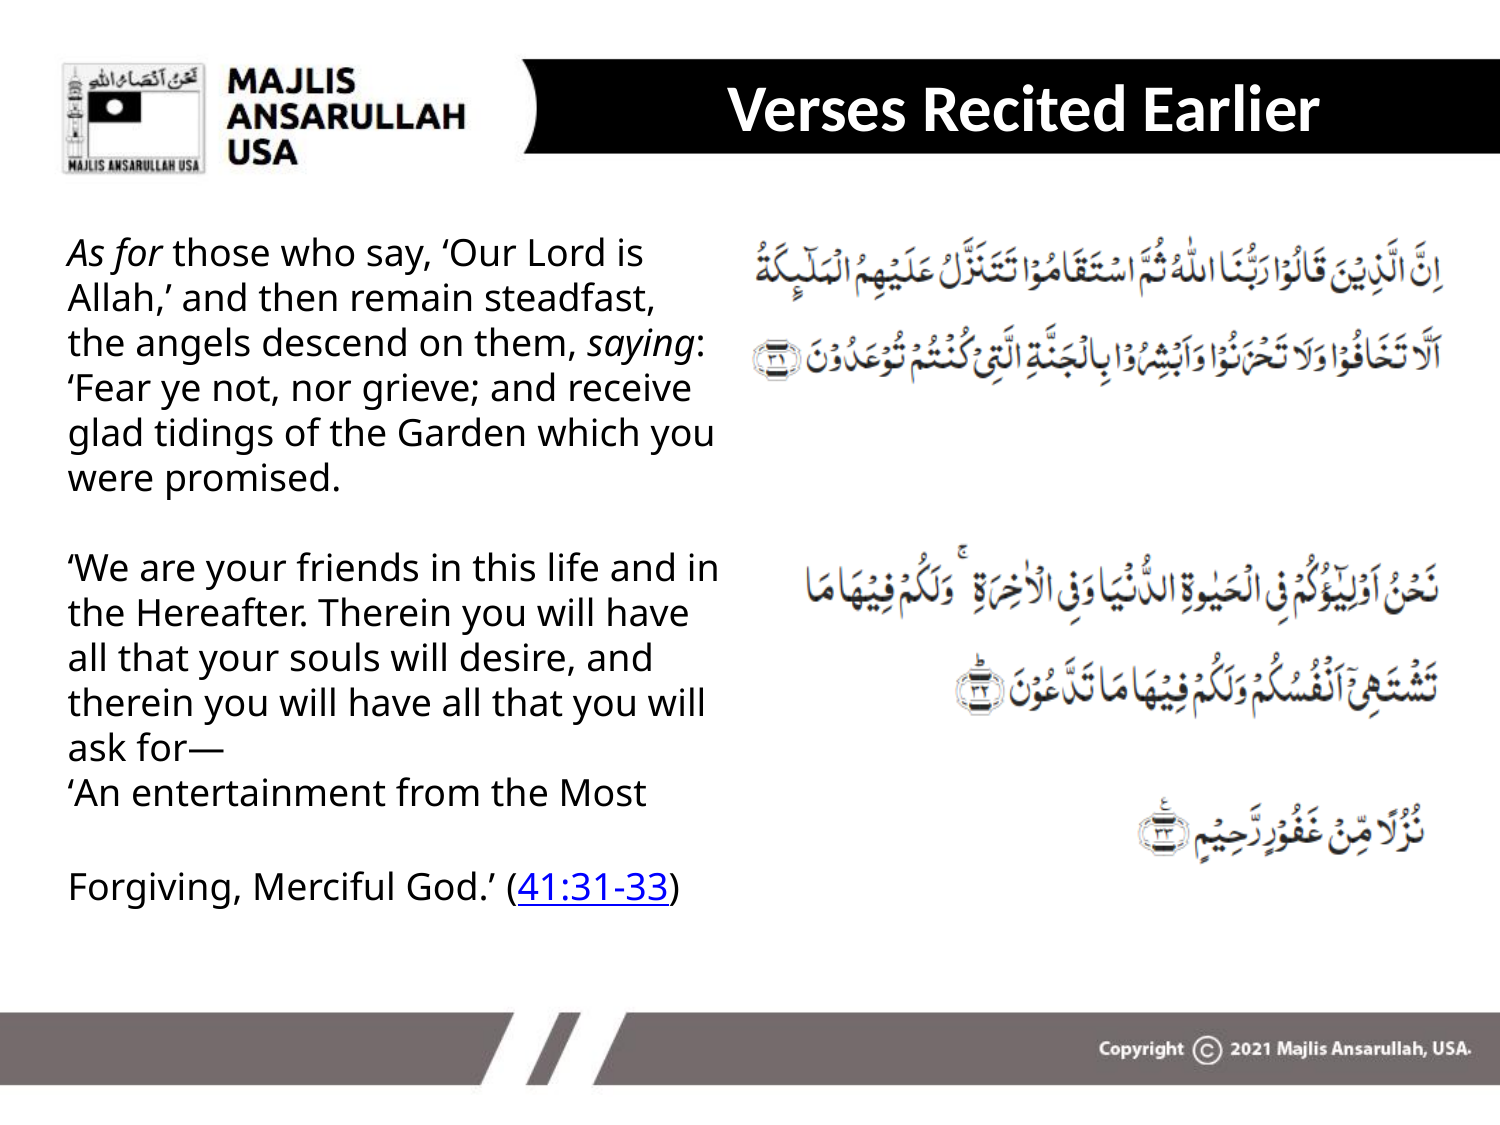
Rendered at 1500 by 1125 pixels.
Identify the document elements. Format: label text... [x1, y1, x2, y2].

picture [0, 0, 1500, 1125]
title Verses Recited Earlier [597, 62, 1453, 147]
text_box As for those who say, ‘Our Lord is Allah,’ and then remain steadfast, the angels descend on them, saying: ‘Fear ye not, nor grieve; and receive glad tidings of the Garden which you were promised. ‘We are your friends in this life and in the Hereafter. Therein you will have all that your souls will desire, and therein you will have all that you will ask for— ‘An entertainment from the Most Forgiving, Merciful God.’ (41:31-33) [52, 221, 738, 918]
